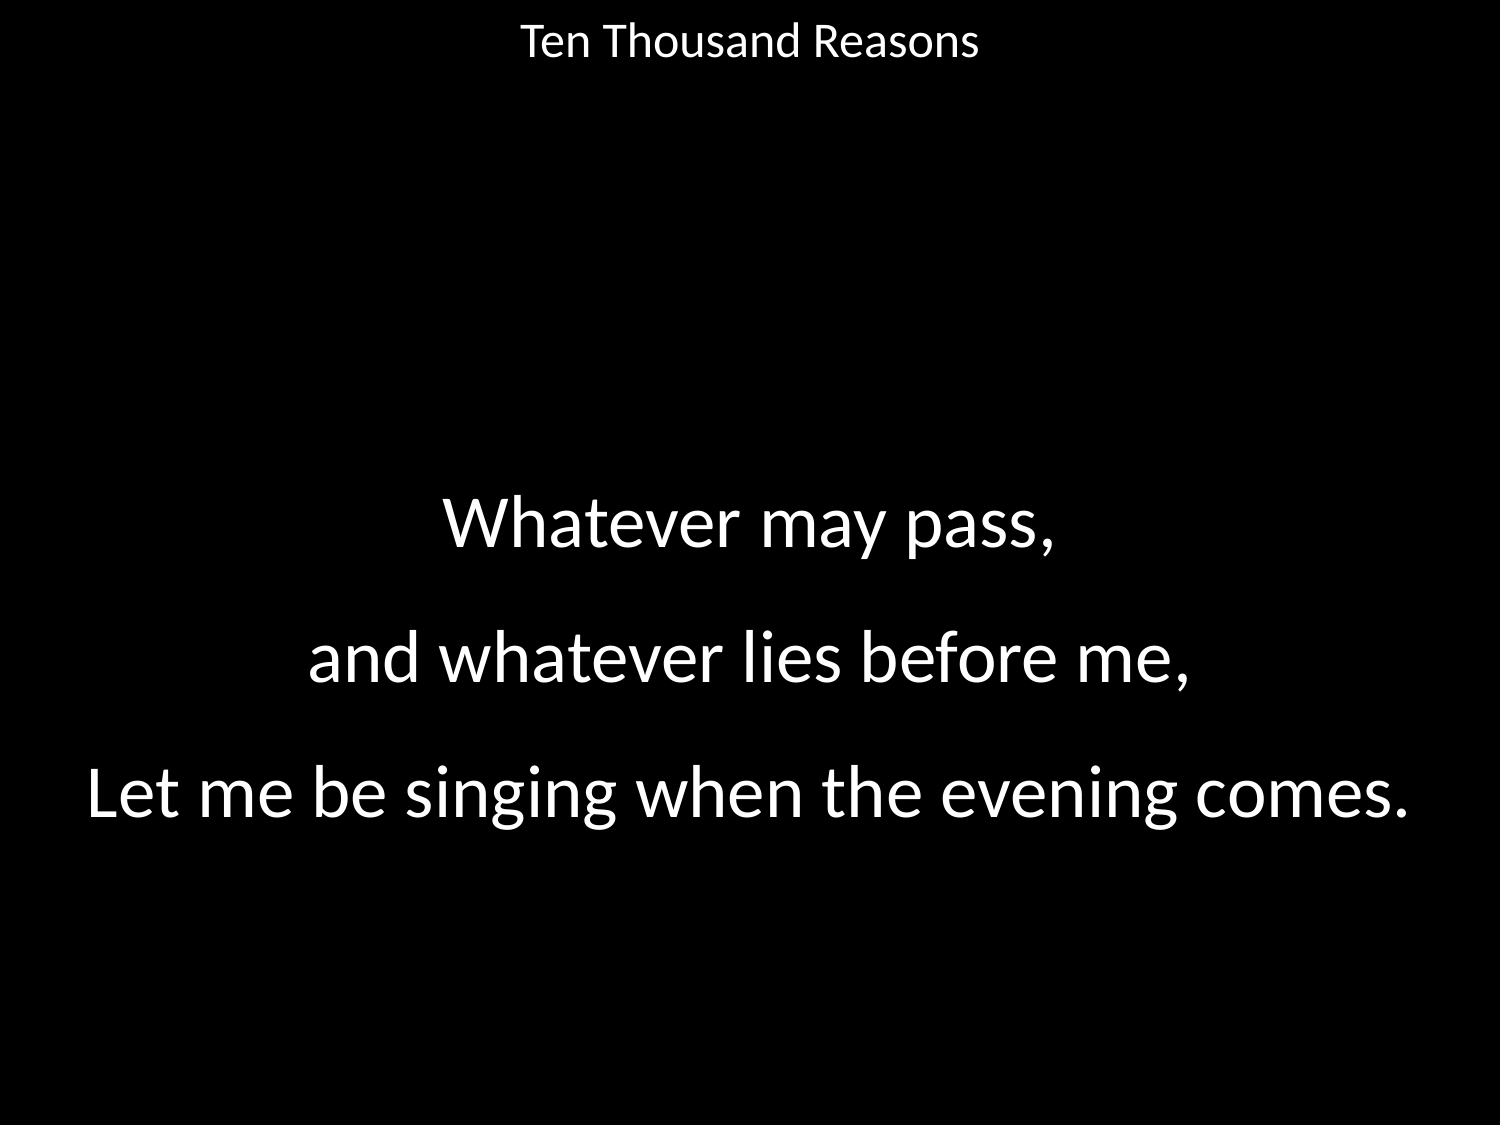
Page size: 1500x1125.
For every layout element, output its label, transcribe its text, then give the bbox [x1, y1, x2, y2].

list Whatever may pass, and whatever lies before me, Let me be singing when the evening comes. [0, 149, 1500, 1110]
list Ten Thousand Reasons [0, 0, 1500, 75]
